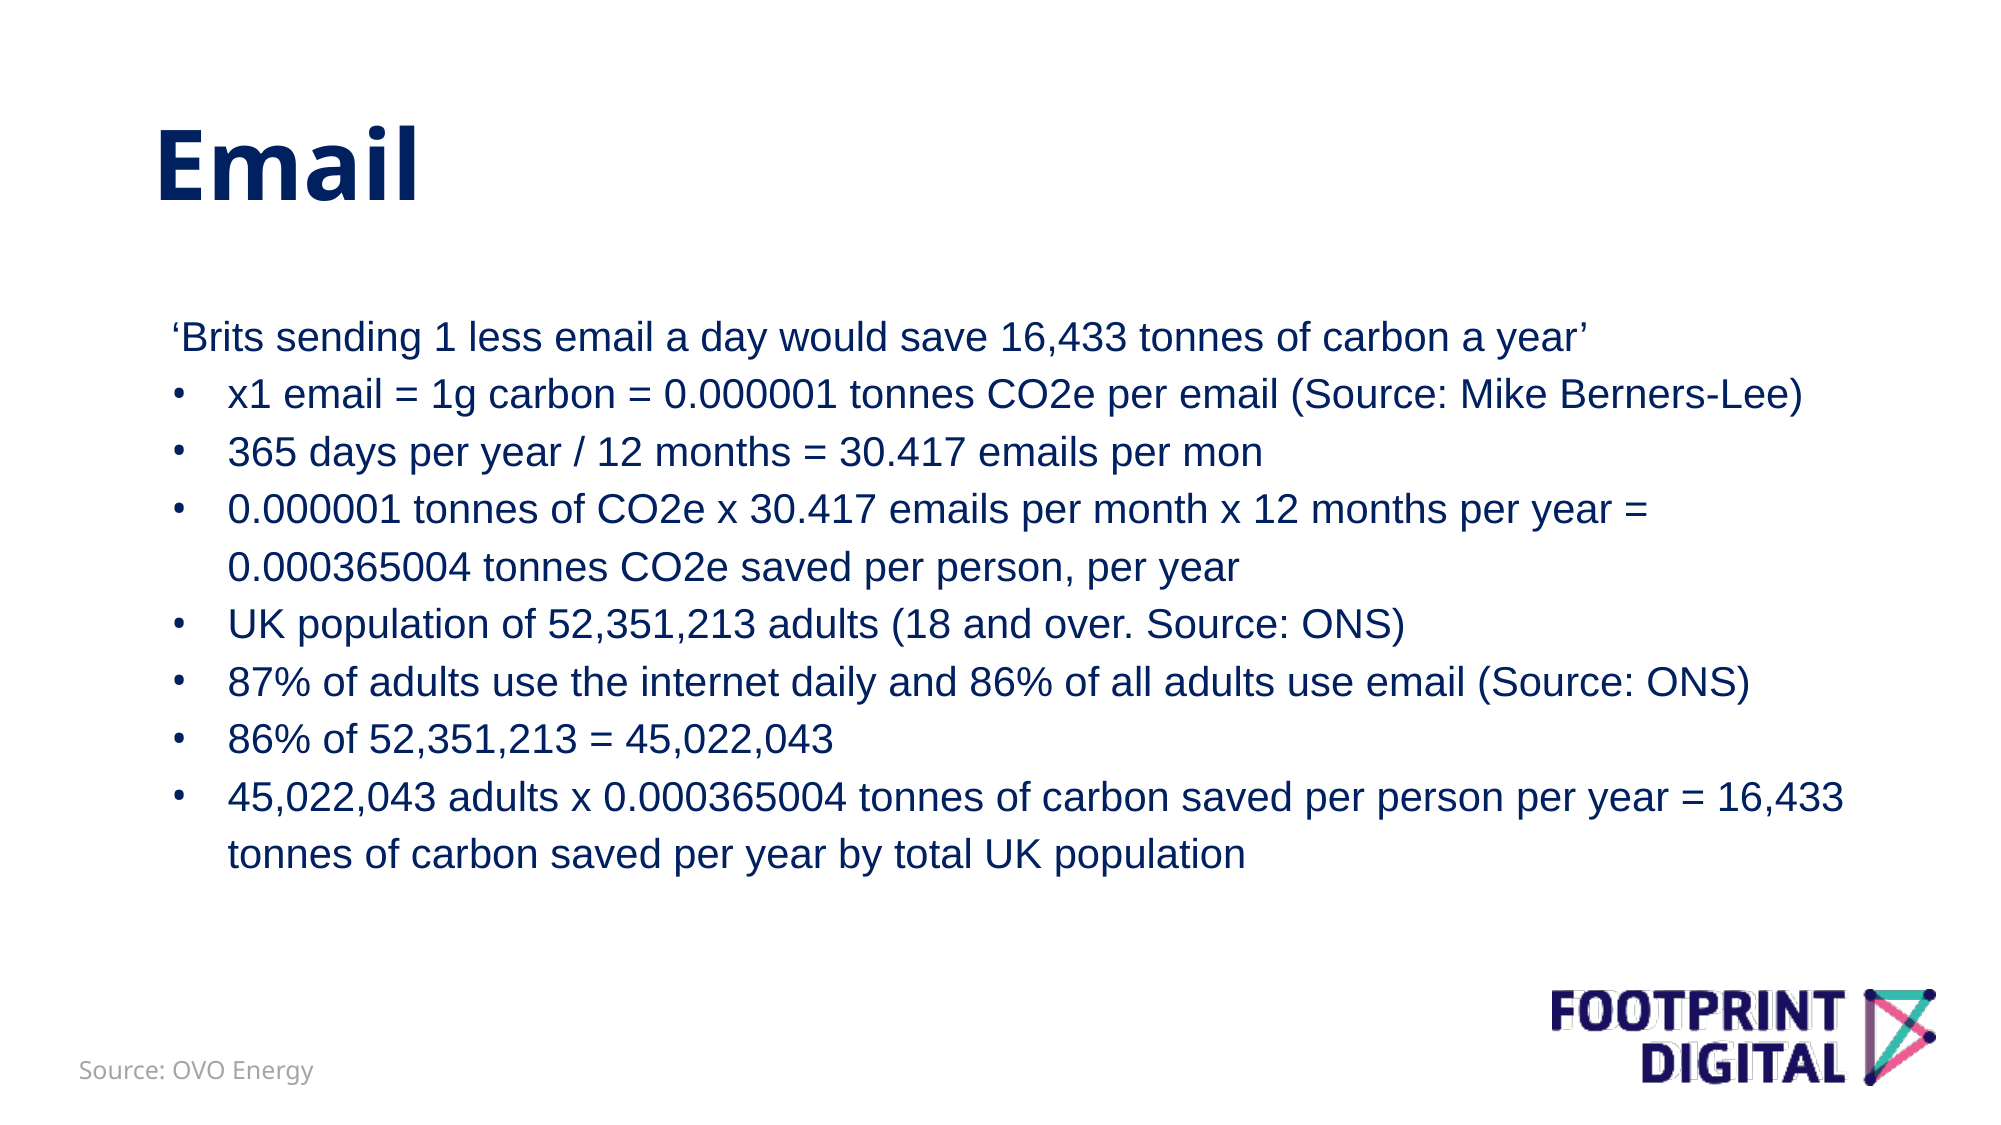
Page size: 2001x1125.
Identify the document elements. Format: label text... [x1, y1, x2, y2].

text_box Source: OVO Energy [63, 1047, 1717, 1103]
title Email [137, 59, 655, 278]
picture [1551, 988, 1936, 1087]
text_box ‘Brits sending 1 less email a day would save 16,433 tonnes of carbon a year’ x1 email = 1g carbon = 0.000001 tonnes CO2e per email (Source: Mike Berners-Lee) 365 days per year / 12 months = 30.417 emails per mon 0.000001 tonnes of CO2e x 30.417 emails per month x 12 months per year = 0.000365004 tonnes CO2e saved per person, per year UK population of 52,351,213 adults (18 and over. Source: ONS) 87% of adults use the internet daily and 86% of all adults use email (Source: ONS) 86% of 52,351,213 = 45,022,043 45,022,043 adults x 0.000365004 tonnes of carbon saved per person per year = 16,433 tonnes of carbon saved per year by total UK population [156, 294, 1889, 865]
